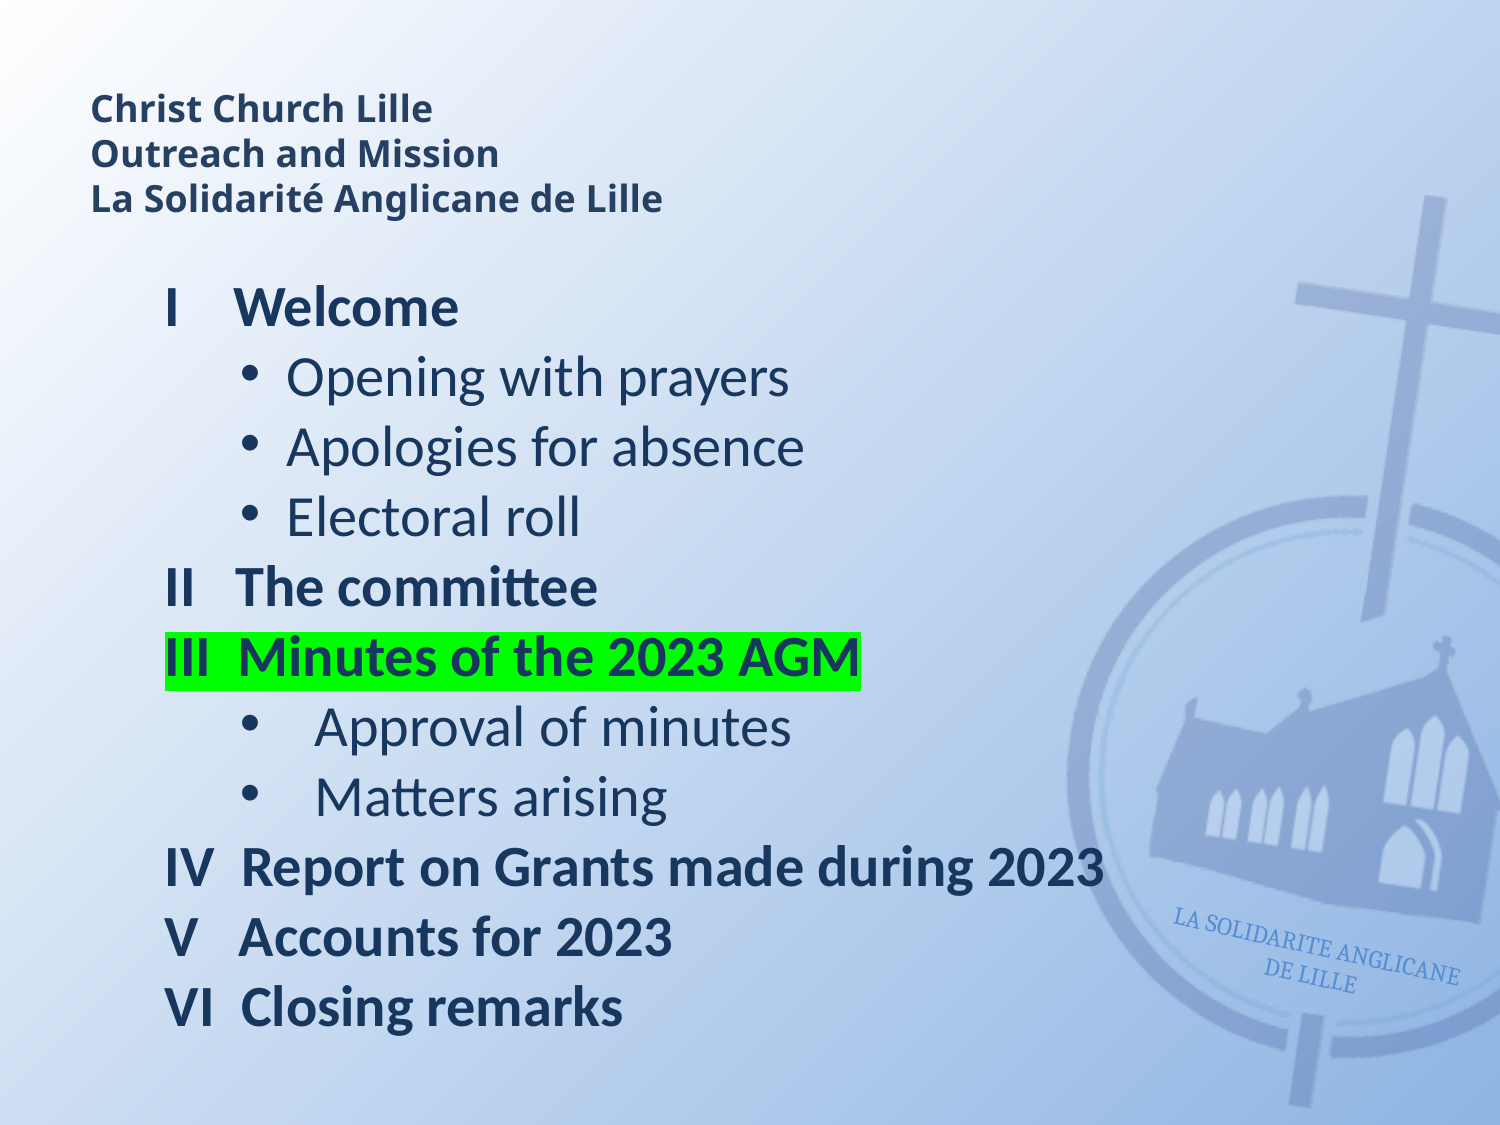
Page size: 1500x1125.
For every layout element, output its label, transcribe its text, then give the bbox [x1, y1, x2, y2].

text_box Christ Church Lille Outreach and Mission La Solidarité Anglicane de Lille [75, 78, 1427, 273]
text_box I Welcome Opening with prayers Apologies for absence Electoral roll II The committee III Minutes of the 2023 AGM Approval of minutes Matters arising IV Report on Grants made during 2023 V Accounts for 2023 VI Closing remarks [150, 260, 1356, 1045]
